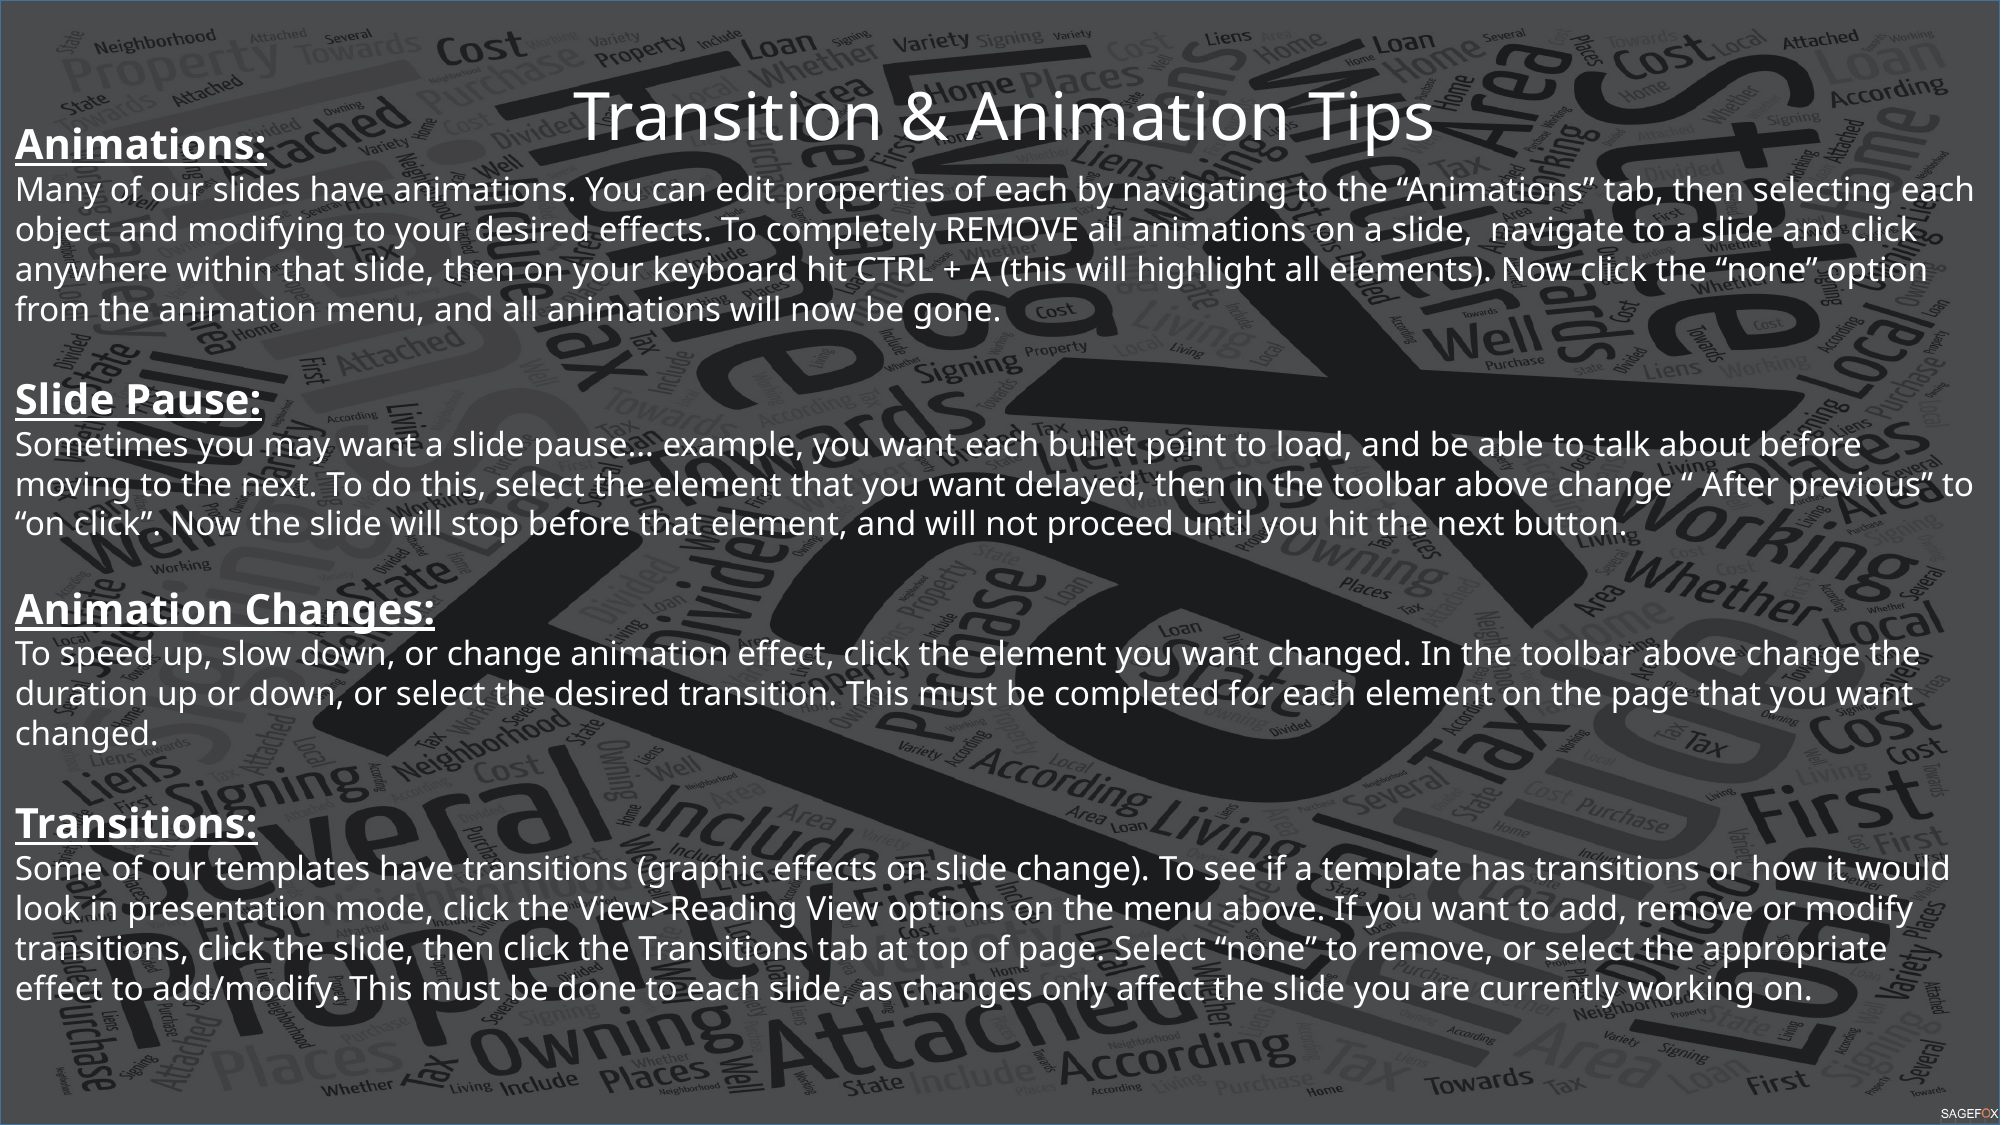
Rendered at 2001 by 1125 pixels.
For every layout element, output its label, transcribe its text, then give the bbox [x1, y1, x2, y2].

title Transition & Animation Tips [477, 59, 1532, 177]
text_box Animations: Many of our slides have animations. You can edit properties of each by navigating to the “Animations” tab, then selecting each object and modifying to your desired effects. To completely REMOVE all animations on a slide, navigate to a slide and click anywhere within that slide, then on your keyboard hit CTRL + A (this will highlight all elements). Now click the “none” option from the animation menu, and all animations will now be gone. Slide Pause: Sometimes you may want a slide pause… example, you want each bullet point to load, and be able to talk about before moving to the next. To do this, select the element that you want delayed, then in the toolbar above change “ After previous” to “on click”. Now the slide will stop before that element, and will not proceed until you hit the next button. Animation Changes: To speed up, slow down, or change animation effect, click the element you want changed. In the toolbar above change the duration up or down, or select the desired transition. This must be completed for each element on the page that you want changed. Transitions: Some of our templates have transitions (graphic effects on slide change). To see if a template has transitions or how it would look in presentation mode, click the View>Reading View options on the menu above. If you want to add, remove or modify transitions, click the slide, then click the Transitions tab at top of page. Select “none” to remove, or select the appropriate effect to add/modify. This must be done to each slide, as changes only affect the slide you are currently working on. [0, 0, 2000, 1125]
